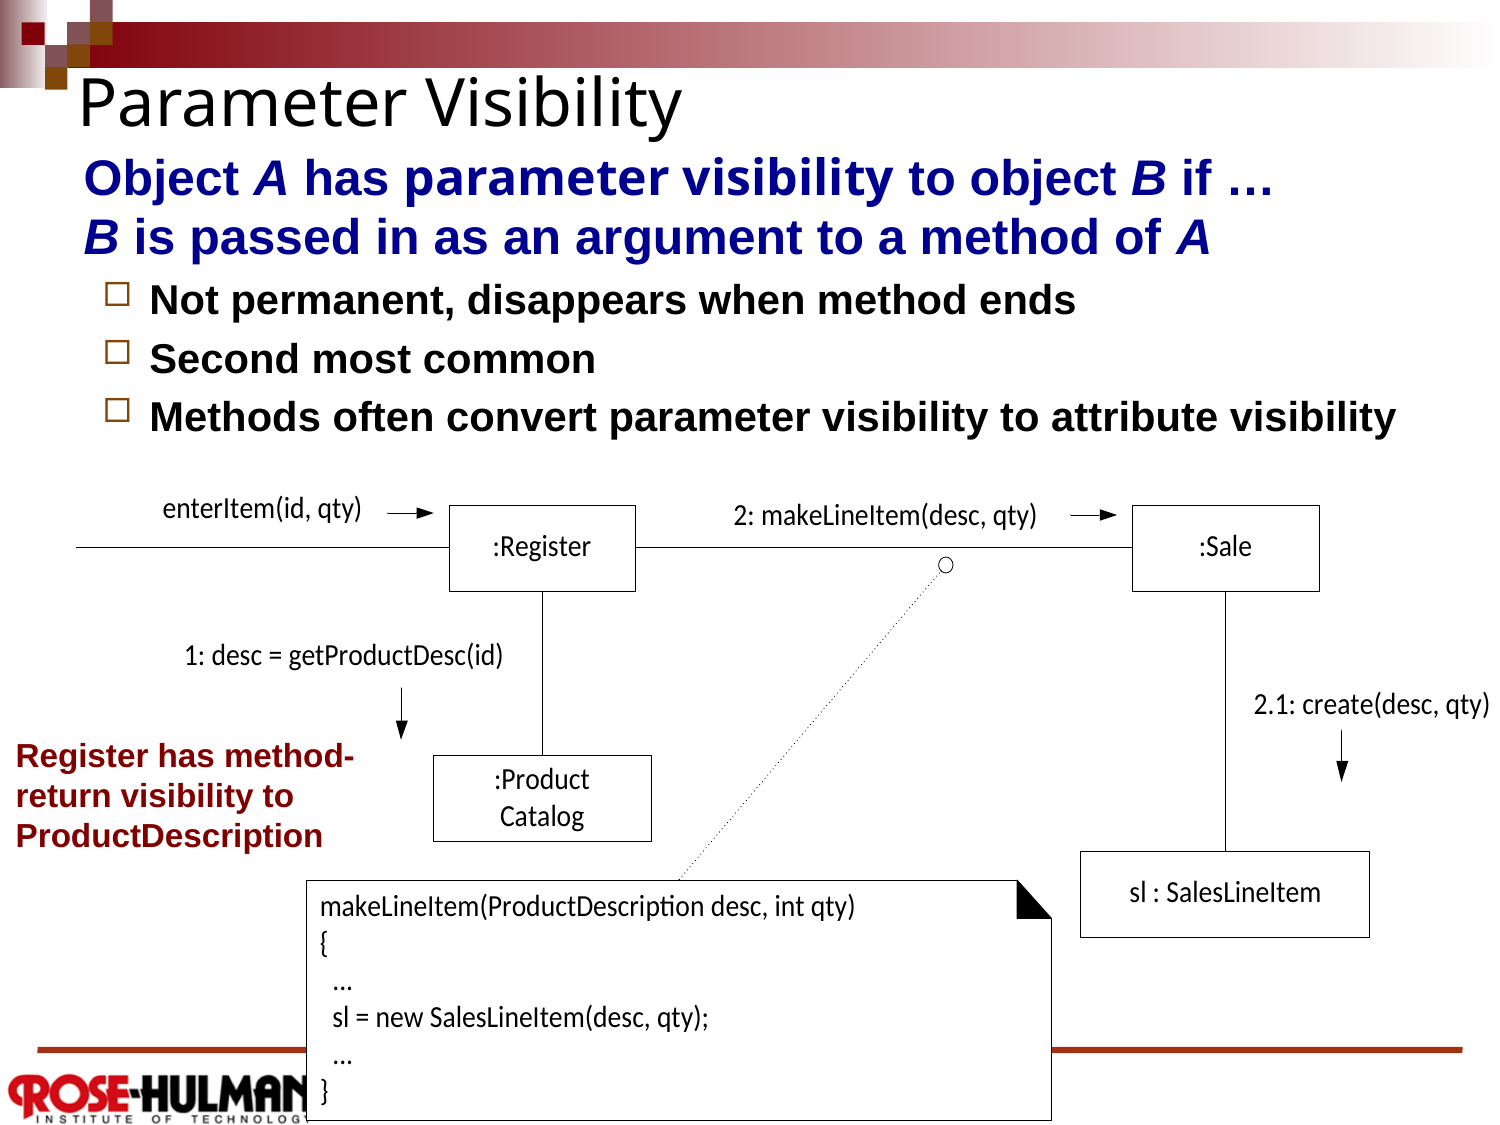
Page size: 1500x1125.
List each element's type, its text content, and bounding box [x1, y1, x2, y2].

list Object A has parameter visibility to object B if … B is passed in as an argument to a method of A Not permanent, disappears when method ends Second most common Methods often convert parameter visibility to attribute visibility [12, 137, 1488, 651]
title Parameter Visibility [62, 49, 1413, 137]
text_box Register has method- return visibility to ProductDescription [0, 727, 66, 862]
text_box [71, 485, 1500, 1125]
picture [0, 1071, 71, 1125]
